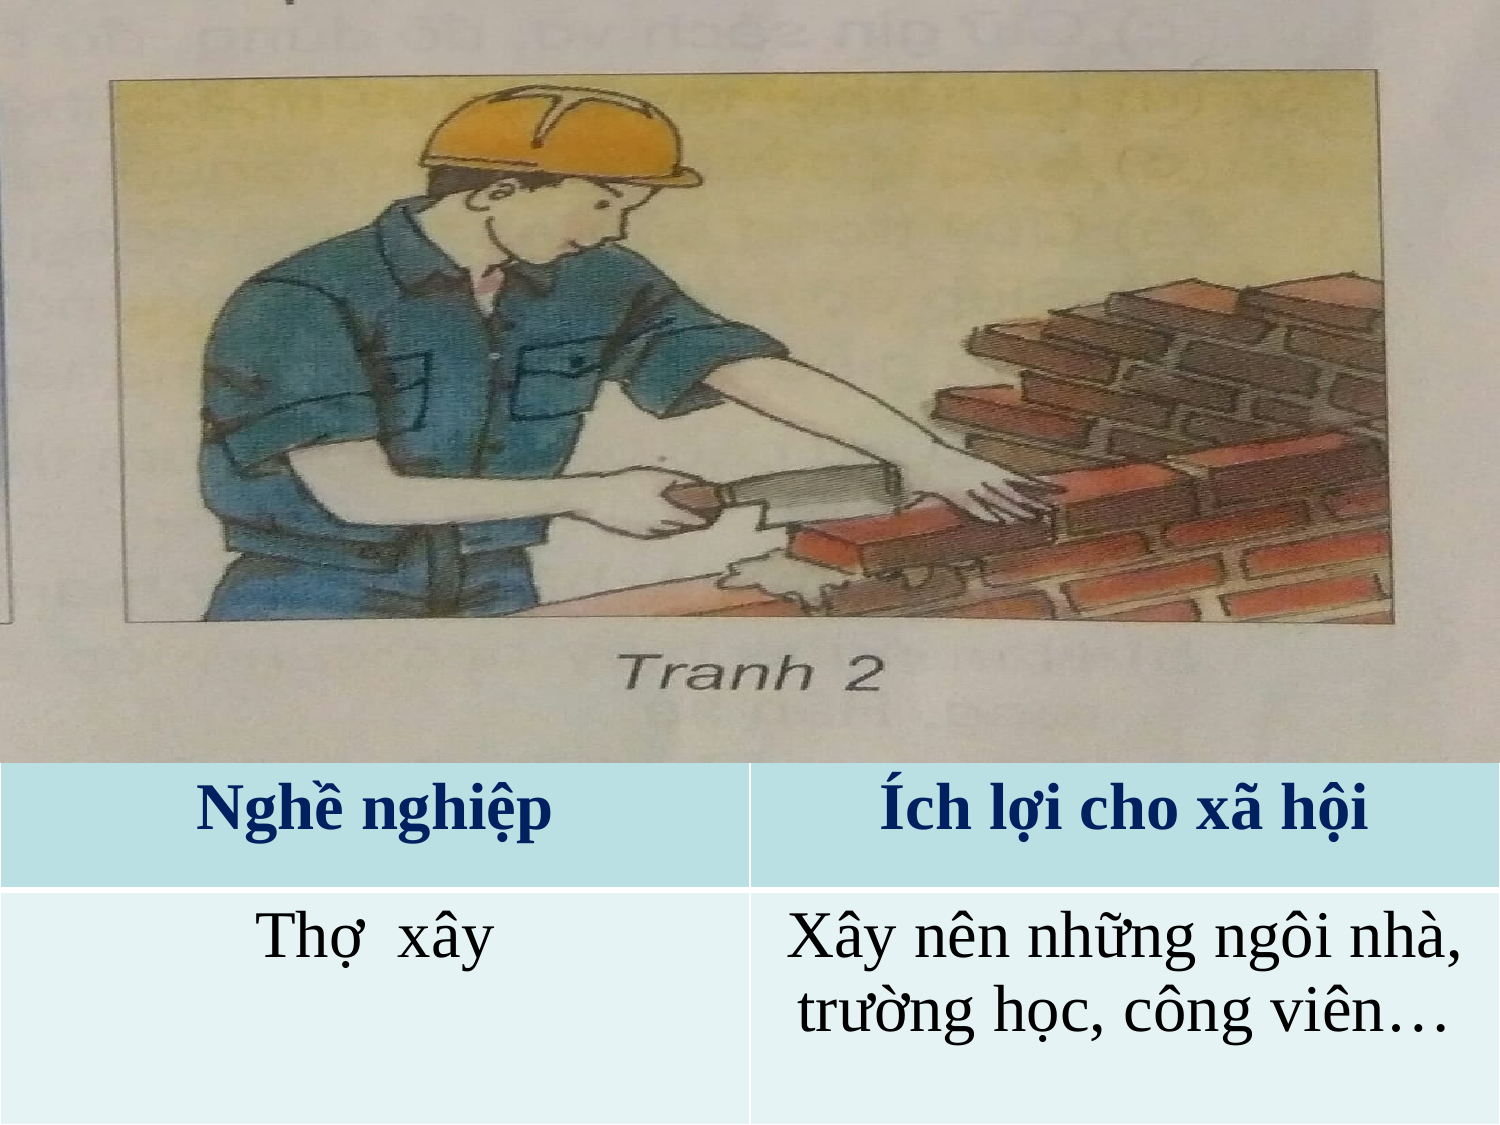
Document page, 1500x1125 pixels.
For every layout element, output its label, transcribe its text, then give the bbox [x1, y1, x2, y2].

table_cell Xây nên những ngôi nhà, trường học, công viên… [751, 893, 1499, 1124]
picture [0, 0, 1500, 763]
table_header Ích lợi cho xã hội [751, 771, 1499, 887]
table_header Nghề nghiệp [1, 771, 749, 887]
table_cell Thợ xây [1, 893, 749, 1124]
